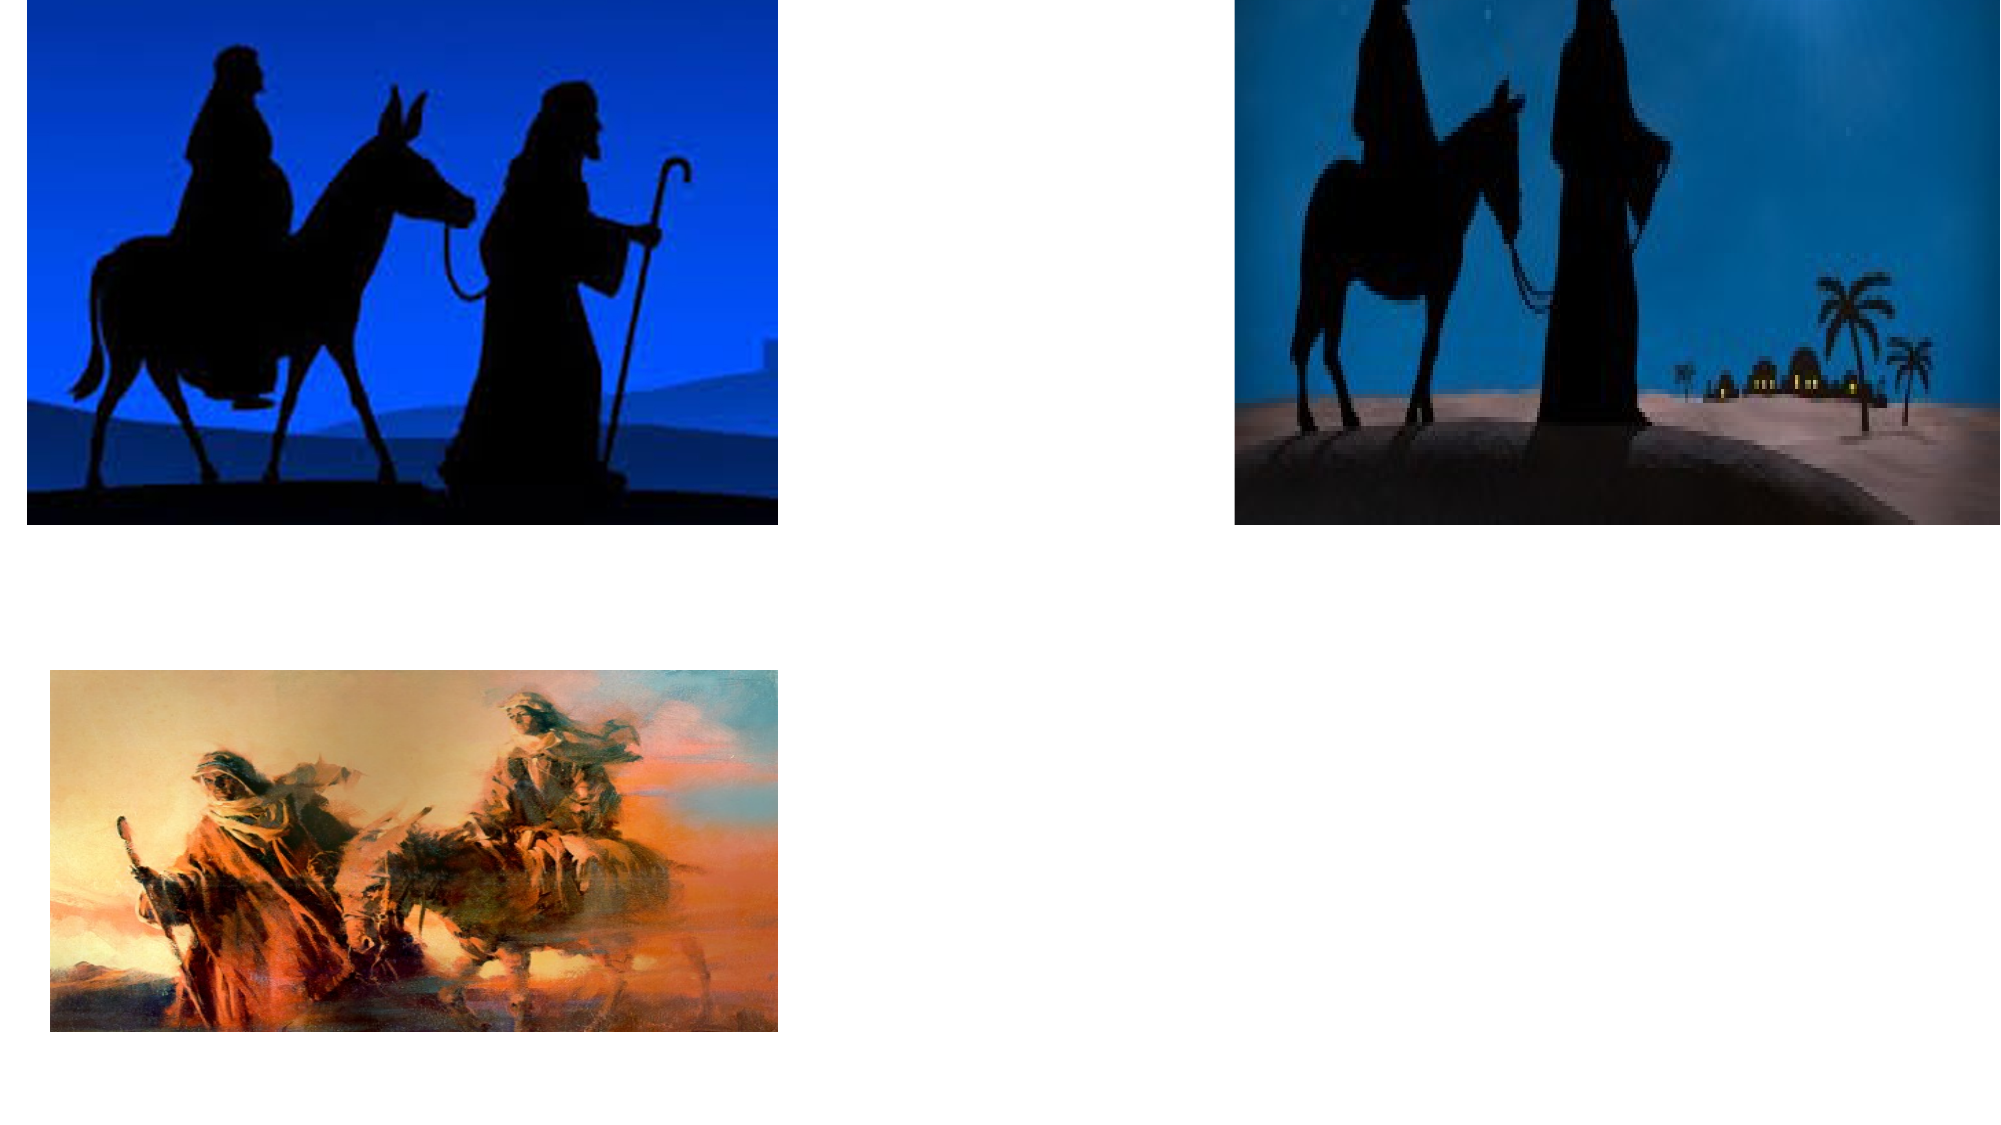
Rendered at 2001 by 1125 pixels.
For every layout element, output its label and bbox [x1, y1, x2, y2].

picture [1234, 0, 2000, 525]
picture [50, 670, 778, 1032]
picture [27, 0, 778, 525]
